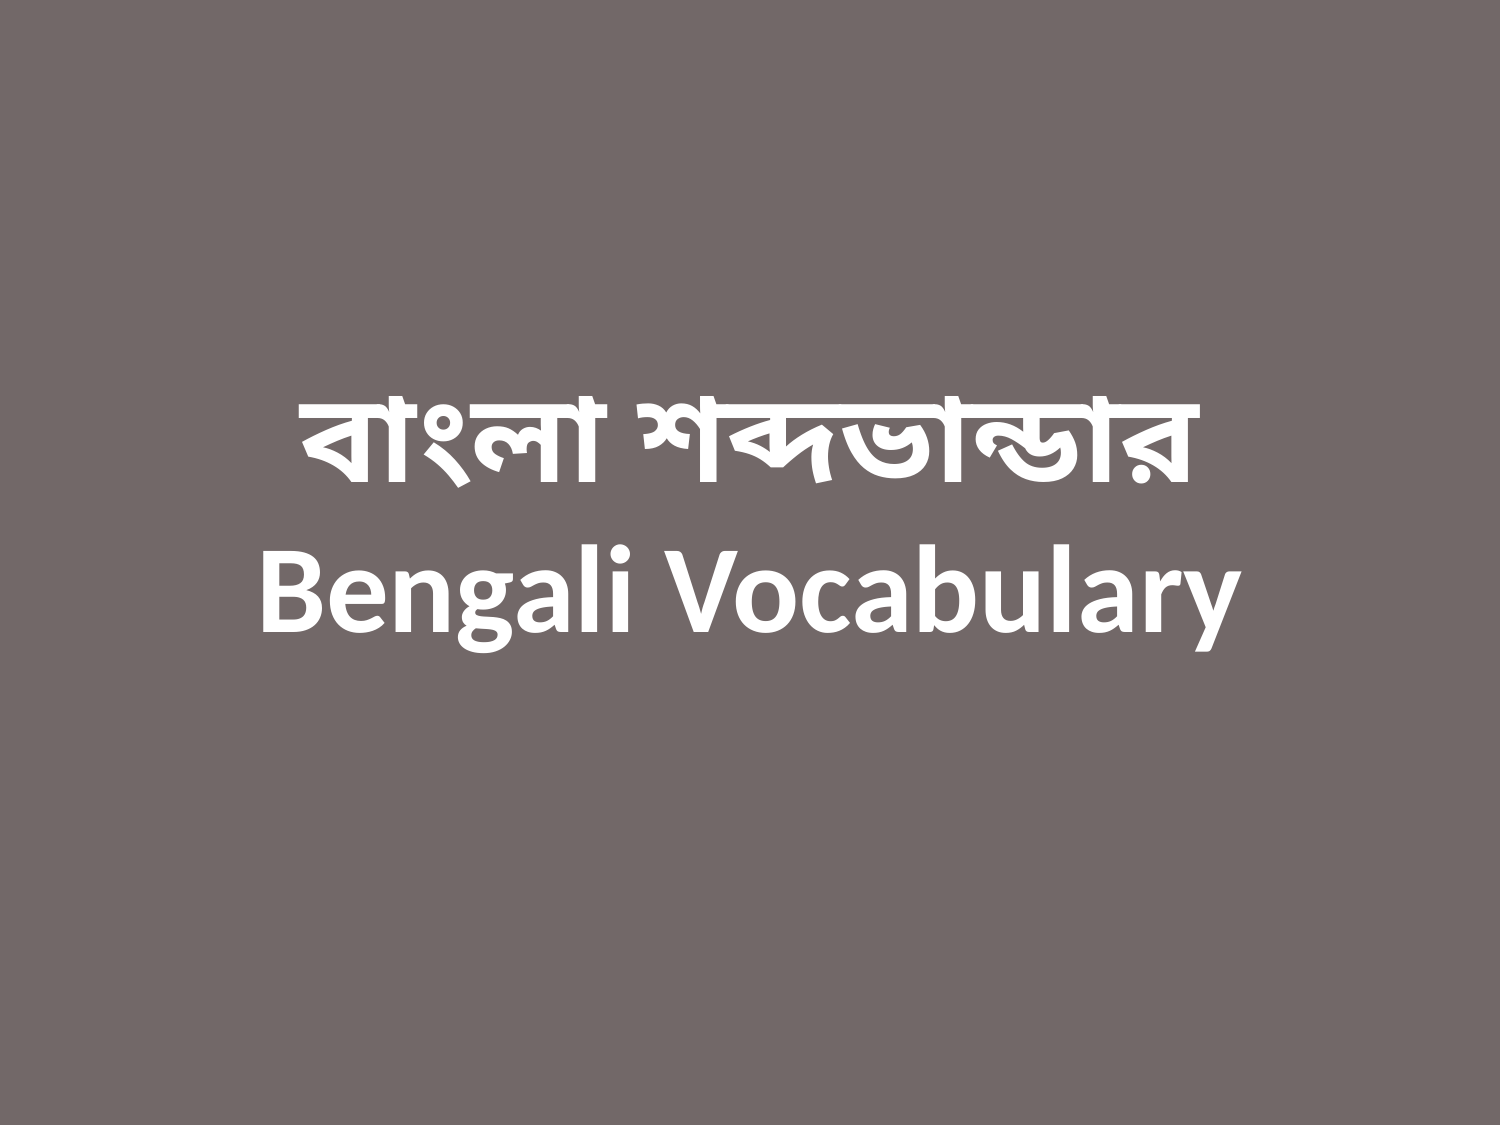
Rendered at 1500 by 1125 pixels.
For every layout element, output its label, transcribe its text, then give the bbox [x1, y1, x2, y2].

text_box বাংলা শব্দভান্ডার Bengali Vocabulary [93, 249, 1407, 665]
